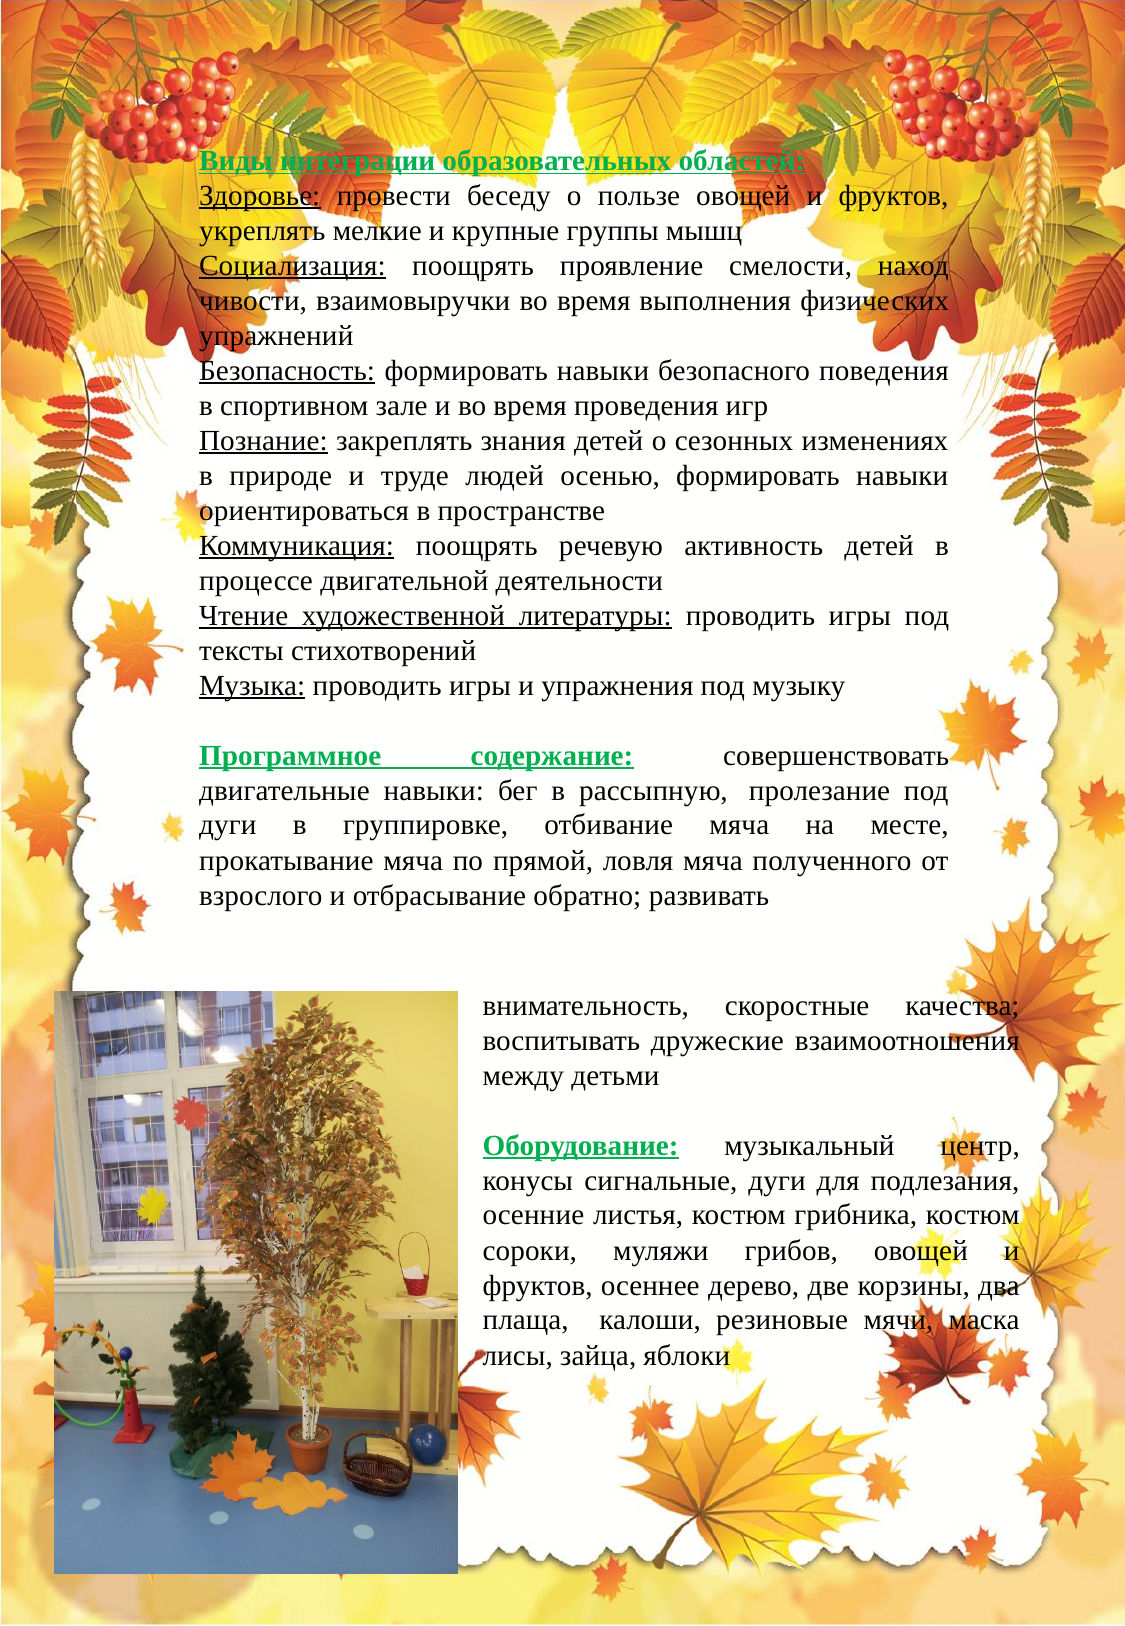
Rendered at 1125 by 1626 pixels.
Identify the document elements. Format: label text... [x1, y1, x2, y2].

text_box внимательность, скоростные качества; воспитывать дружеские взаимоотношения между детьми Оборудование: музыкальный центр, конусы сигнальные, дуги для подлезания, осенние листья, костюм грибника, костюм сороки, муляжи грибов, овощей и фруктов, осеннее дерево, две корзины, два плаща, калоши, резиновые мячи, маска лисы, зайца, яблоки [468, 978, 1035, 1379]
picture [0, 0, 1125, 1625]
text_box Виды интеграции образовательных областей: Здоровье: провести беседу о пользе овощей и фруктов, укреплять мелкие и крупные группы мышц Социализация: поощрять проявление смелости, наход­чивости, взаимовыручки во время выполнения физиче­ских упражнений Безопасность: формировать навыки безопасного поведения в спортивном зале и во время проведения игр Познание: закреплять знания детей о сезонных изменениях в природе и труде людей осенью, формировать навыки ориентироваться в пространстве Коммуникация: поощрять речевую активность детей в процессе двигательной деятельности Чтение художественной литературы: проводить иг­ры под тексты стихотворений Музыка: проводить игры и упражнения под музыку Программное содержание: совершенствовать двигательные навыки: бег в рассыпную, пролезание под дуги в группировке, отбивание мяча на месте, прокатывание мяча по прямой, ловля мяча полученного от взрослого и отбрасывание обратно; развивать [184, 134, 965, 919]
